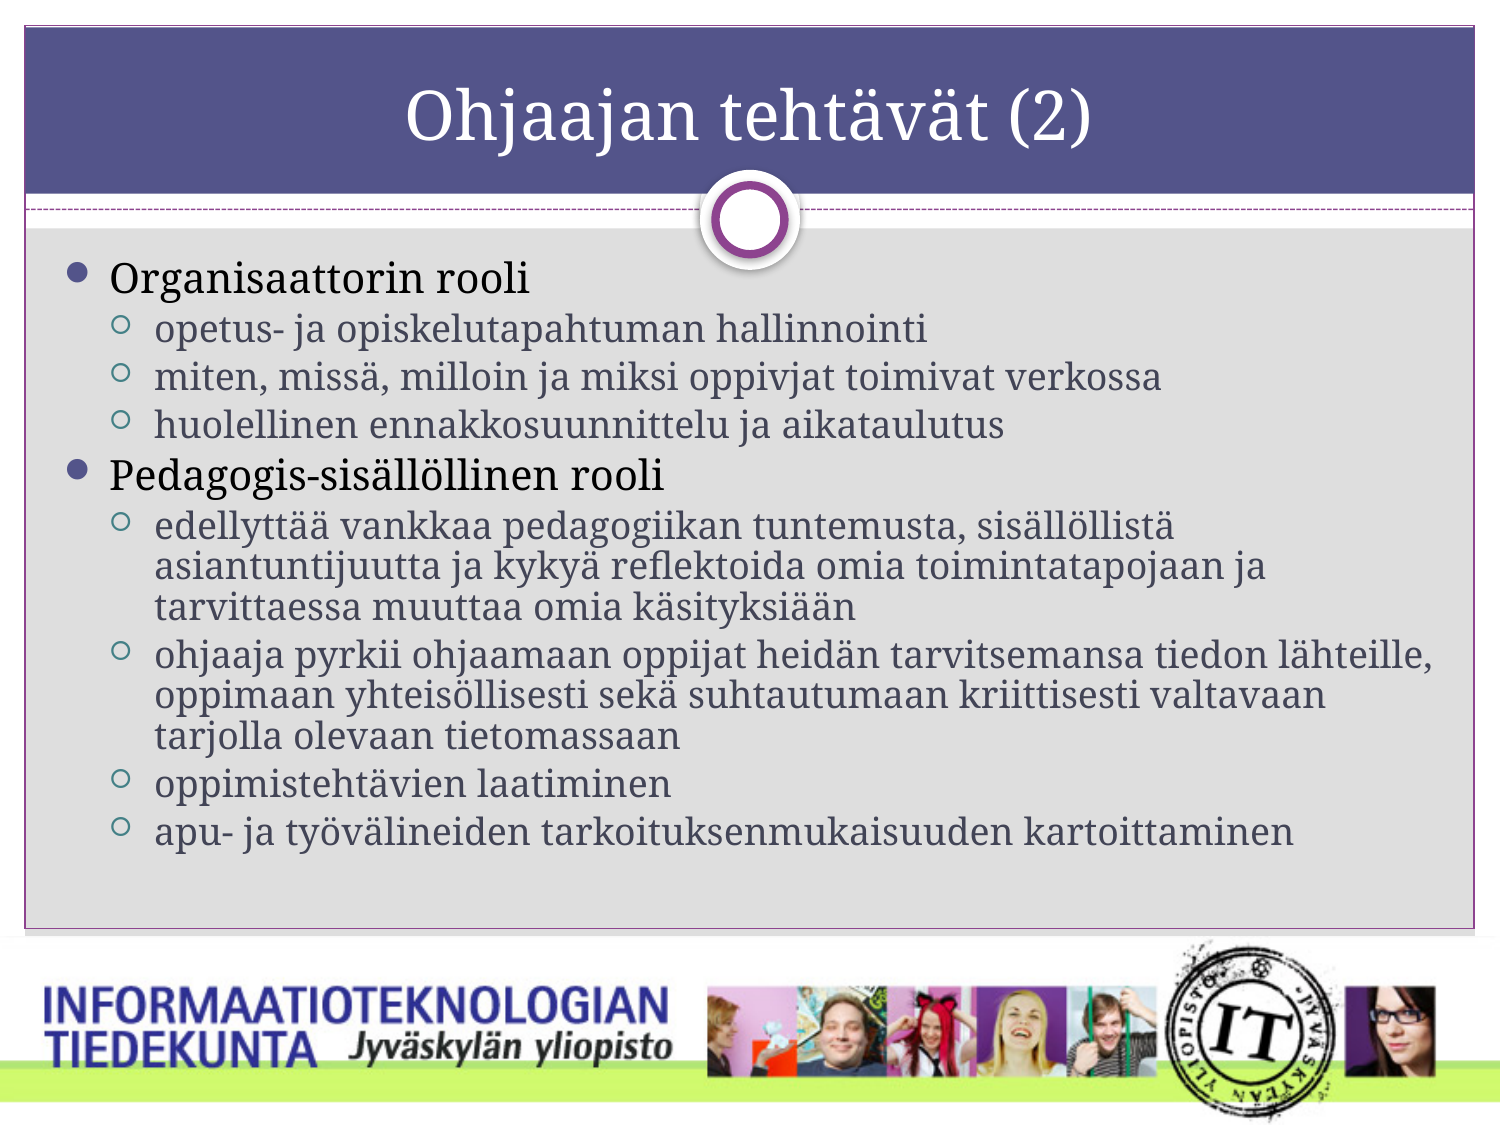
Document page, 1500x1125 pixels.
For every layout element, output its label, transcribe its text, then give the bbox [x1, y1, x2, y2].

title Ohjaajan tehtävät (2) [49, 37, 1450, 162]
list Organisaattorin rooli opetus- ja opiskelutapahtuman hallinnointi miten, missä, milloin ja miksi oppivjat toimivat verkossa huolellinen ennakkosuunnittelu ja aikataulutus Pedagogis-sisällöllinen rooli edellyttää vankkaa pedagogiikan tuntemusta, sisällöllistä asiantuntijuutta ja kykyä reflektoida omia toimintatapojaan ja tarvittaessa muuttaa omia käsityksiään ohjaaja pyrkii ohjaamaan oppijat heidän tarvitsemansa tiedon lähteille, oppimaan yhteisöllisesti sekä suhtautumaan kriittisesti valtavaan tarjolla olevaan tietomassaan oppimistehtävien laatiminen apu- ja työvälineiden tarkoituksenmukaisuuden kartoittaminen [49, 249, 1450, 917]
picture [0, 936, 1500, 1125]
